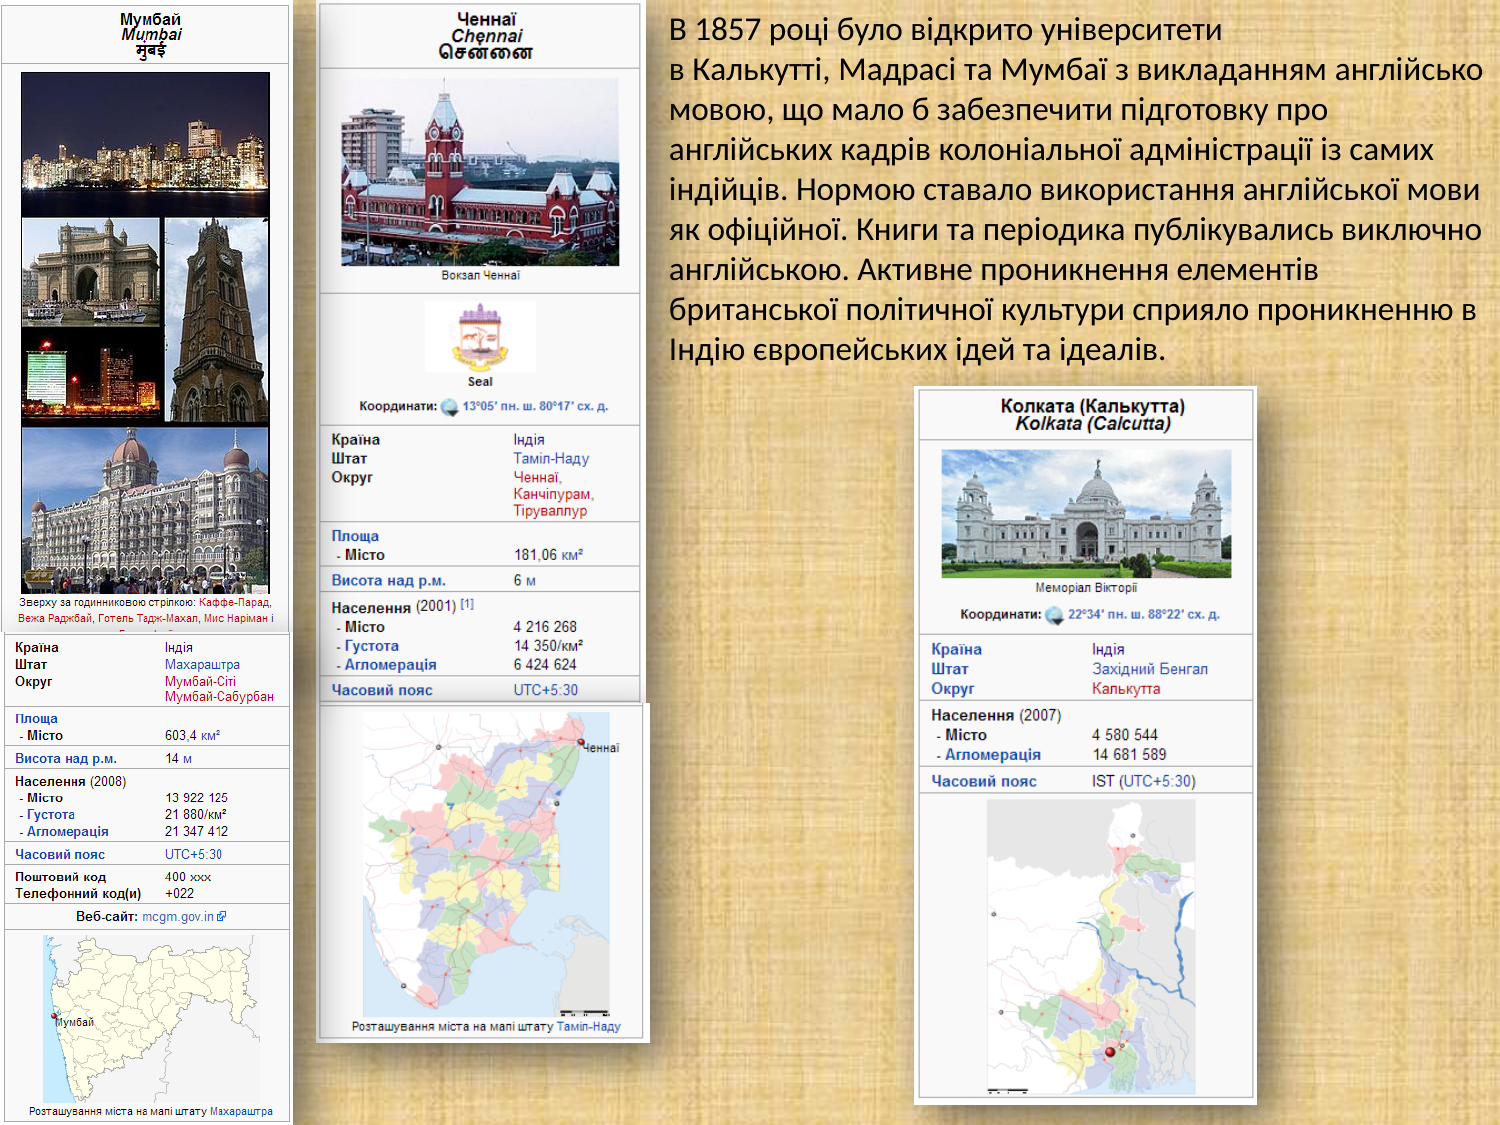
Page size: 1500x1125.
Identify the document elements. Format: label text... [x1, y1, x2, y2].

list В 1857 році було відкрито університети в Калькутті, Мадрасі та Мумбаї з викладанням англійсько мовою, що мало б забезпечити підготовку про англійських кадрів колоніальної адміністрації із самих індійців. Нормою ставало використання англійської мови як офіційної. Книги та періодика публікувались виключно англійською. Активне проникнення елементів британської політичної культури сприяло проникненню в Індію європейських ідей та ідеалів. [678, 0, 1500, 469]
picture [0, 0, 1500, 1125]
